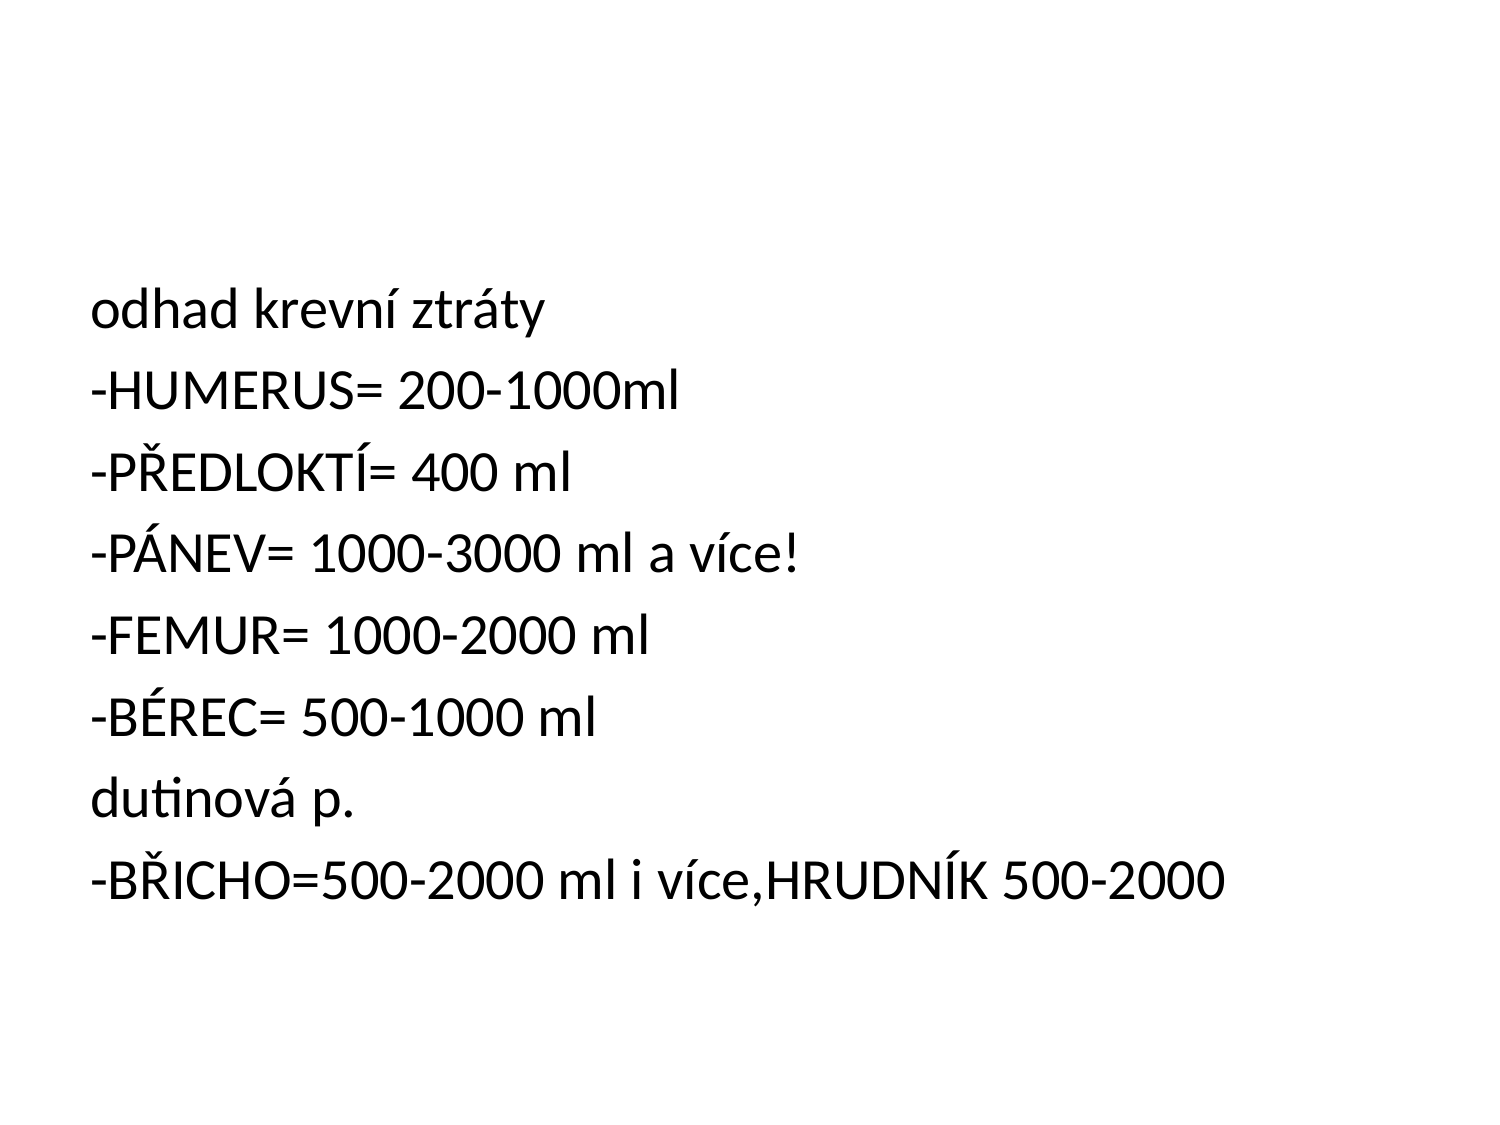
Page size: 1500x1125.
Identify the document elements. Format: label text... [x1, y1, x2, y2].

list odhad krevní ztráty -HUMERUS= 200-1000ml -PŘEDLOKTÍ= 400 ml -PÁNEV= 1000-3000 ml a více! -FEMUR= 1000-2000 ml -BÉREC= 500-1000 ml dutinová p. -BŘICHO=500-2000 ml i více,HRUDNÍK 500-2000 [75, 262, 1425, 1005]
